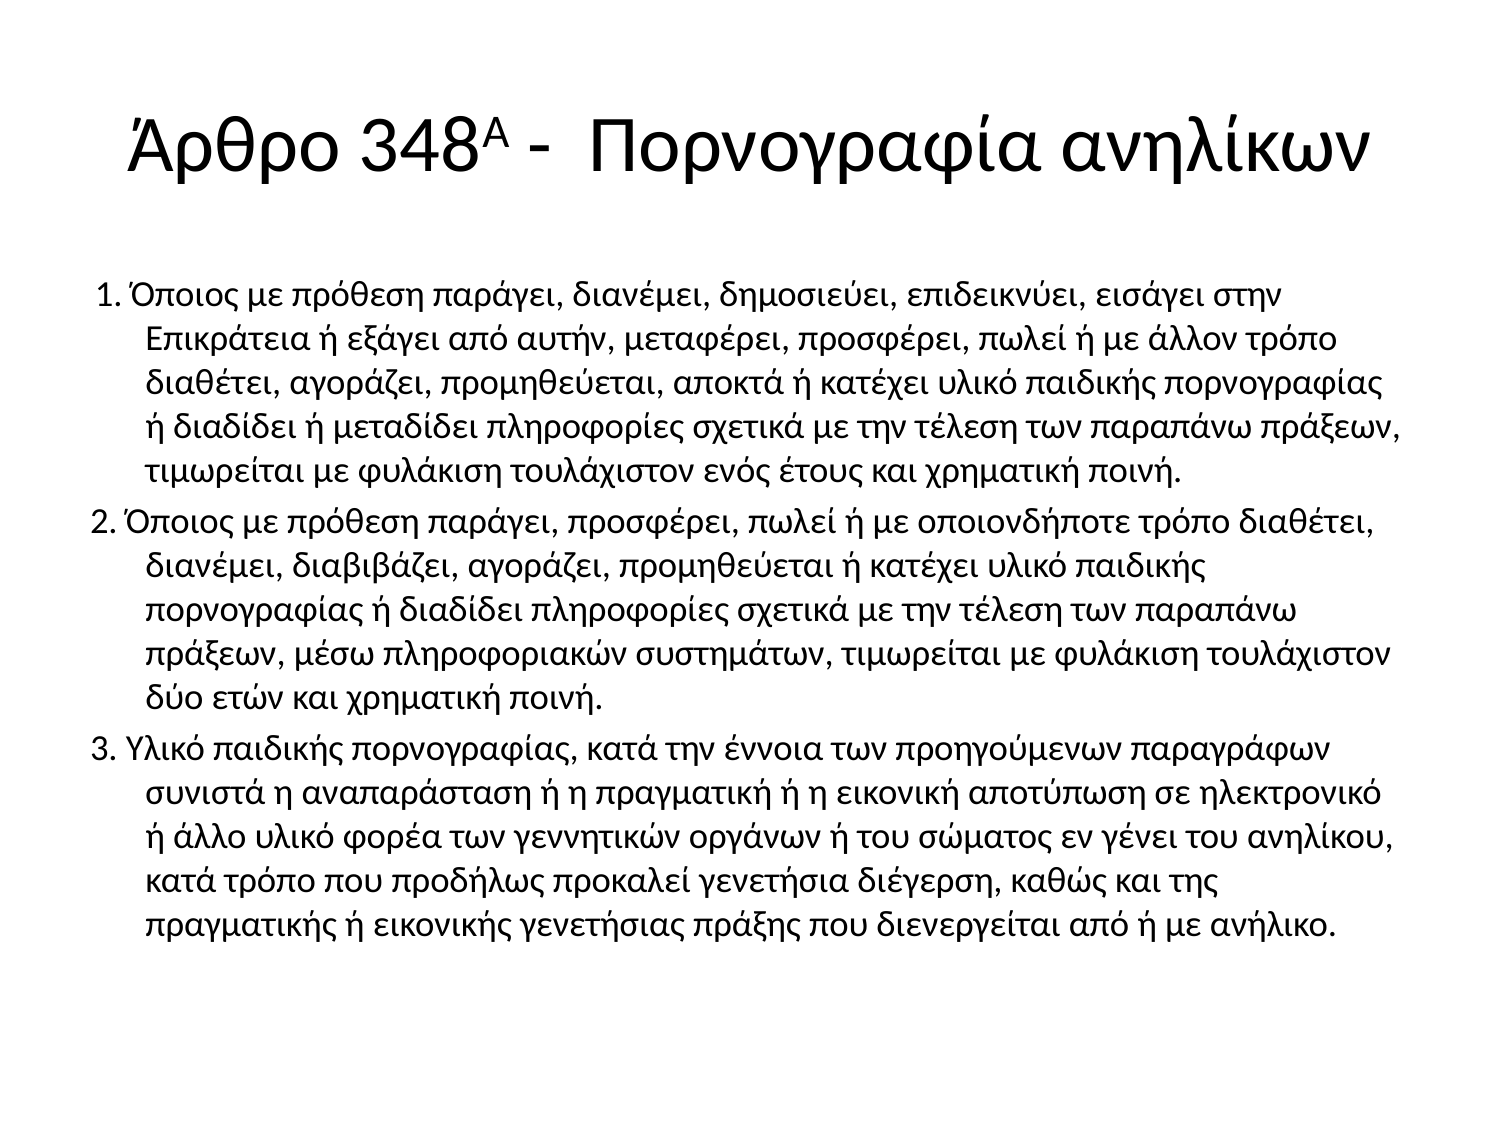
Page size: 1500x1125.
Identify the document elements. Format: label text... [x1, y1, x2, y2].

title Άρθρο 348Α - Πορνογραφία ανηλίκων [75, 45, 1425, 233]
list 1. Όποιος με πρόθεση παράγει, διανέμει, δημοσιεύει, επιδεικνύει, εισάγει στην Επικράτεια ή εξάγει από αυτήν, μεταφέρει, προσφέρει, πωλεί ή με άλλον τρόπο διαθέτει, αγοράζει, προμηθεύεται, αποκτά ή κατέχει υλικό παιδικής πορνογραφίας ή διαδίδει ή μεταδίδει πληροφορίες σχετικά με την τέλεση των παραπάνω πράξεων, τιμωρείται με φυλάκιση τουλάχιστον ενός έτους και χρηματική ποινή. 2. Όποιος με πρόθεση παράγει, προσφέρει, πωλεί ή με οποιονδήποτε τρόπο διαθέτει, διανέμει, διαβιβάζει, αγοράζει, προμηθεύεται ή κατέχει υλικό παιδικής πορνογραφίας ή διαδίδει πληροφορίες σχετικά με την τέλεση των παραπάνω πράξεων, μέσω πληροφοριακών συστημάτων, τιμωρείται με φυλάκιση τουλάχιστον δύο ετών και χρηματική ποινή. 3. Υλικό παιδικής πορνογραφίας, κατά την έννοια των προηγούμενων παραγράφων συνιστά η αναπαράσταση ή η πραγματική ή η εικονική αποτύπωση σε ηλεκτρονικό ή άλλο υλικό φορέα των γεννητικών οργάνων ή του σώματος εν γένει του ανηλίκου, κατά τρόπο που προδήλως προκαλεί γενετήσια διέγερση, καθώς και της πραγματικής ή εικονικής γενετήσιας πράξης που διενεργείται από ή με ανήλικο. [75, 262, 1425, 1005]
